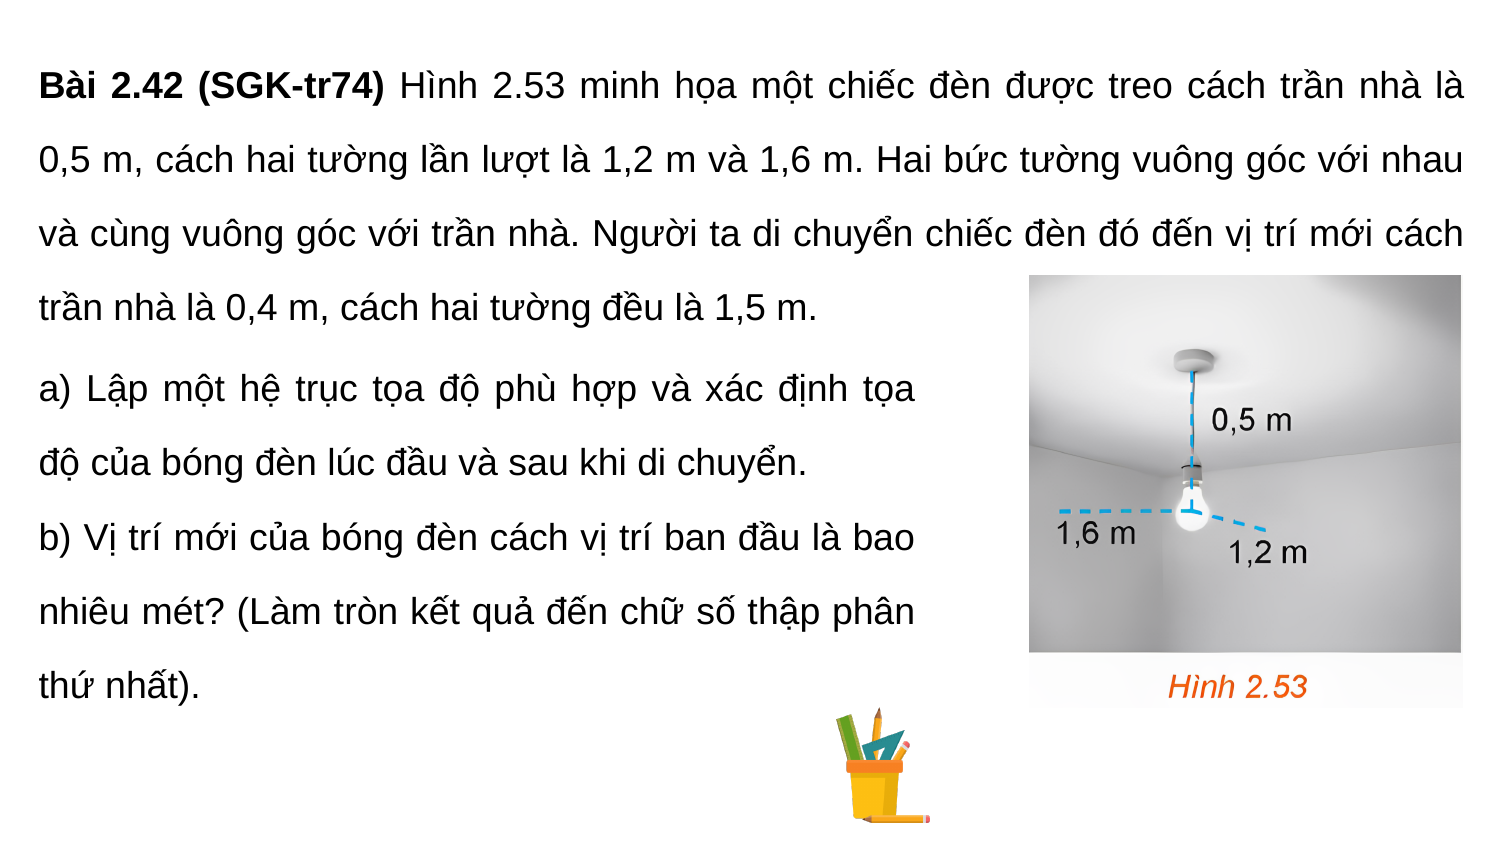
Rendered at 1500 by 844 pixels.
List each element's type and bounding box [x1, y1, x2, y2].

text_box [23, 23, 1480, 708]
picture [836, 707, 931, 824]
